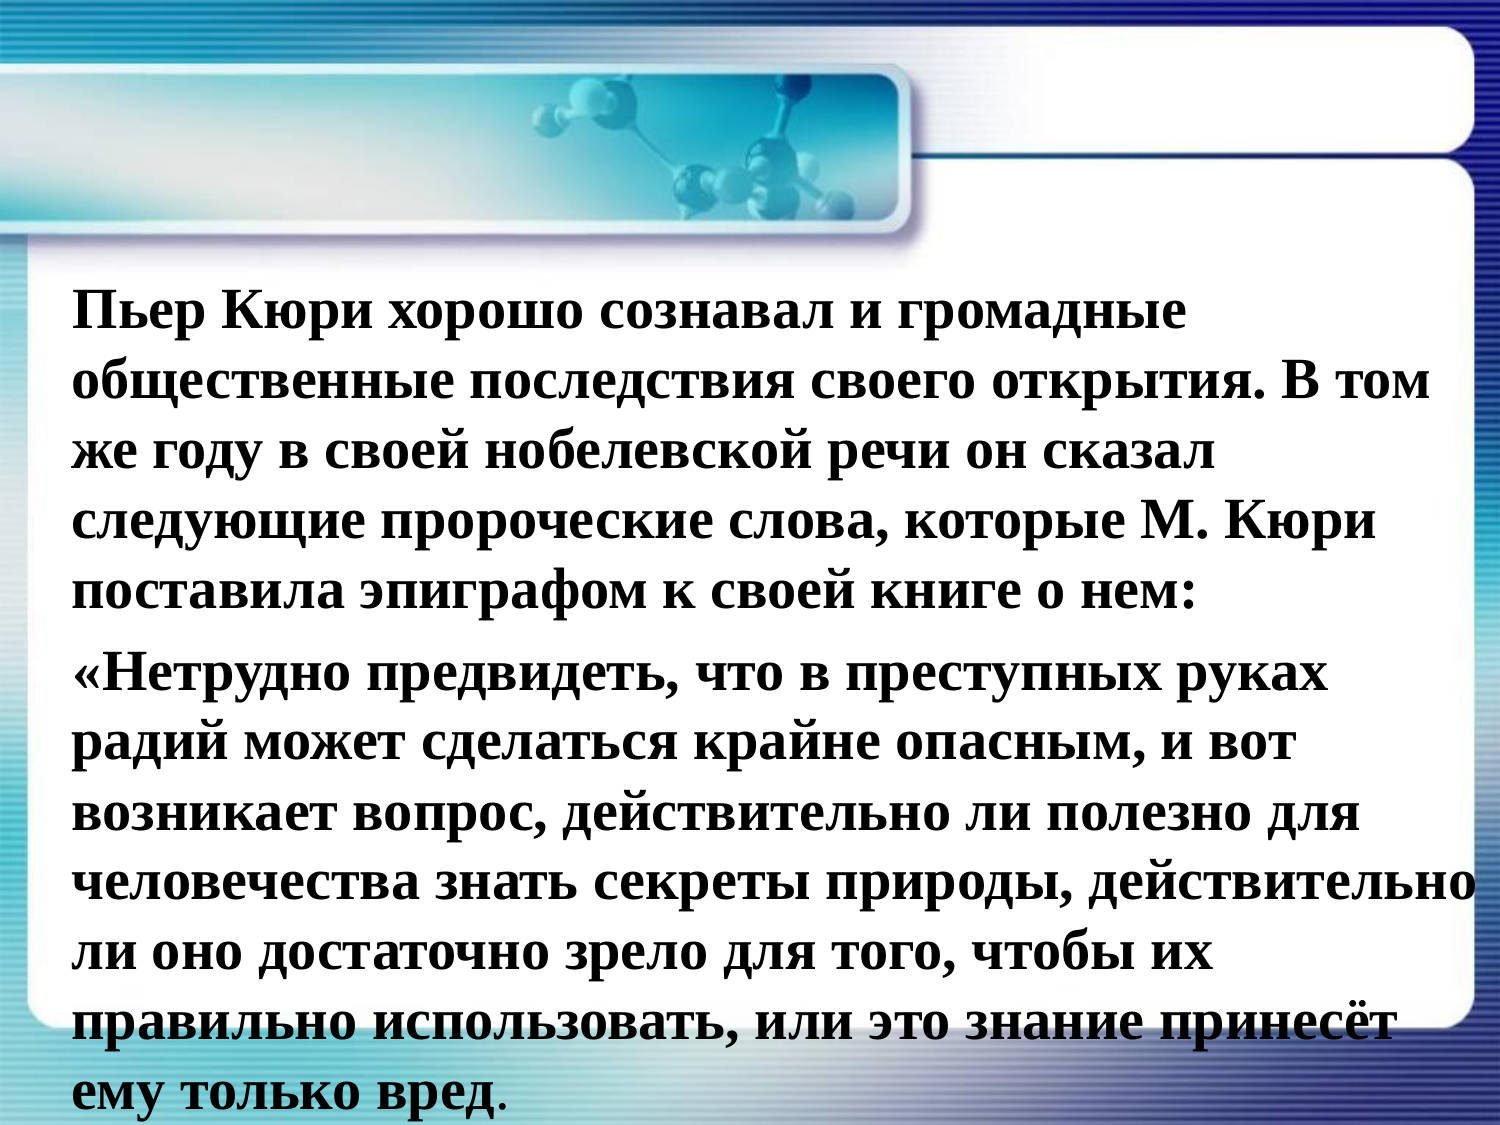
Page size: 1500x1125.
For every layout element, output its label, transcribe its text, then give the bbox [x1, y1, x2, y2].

list Пьер Кюри хорошо сознавал и громадные общественные последствия своего открытия. В том же году в своей нобелевской речи он сказал следующие пророческие слова, которые М. Кюри поставила эпиграфом к своей книге о нем: «Нетрудно предвидеть, что в преступных руках радий может сделаться крайне опасным, и вот возникает вопрос, действительно ли полезно для человечества знать секреты природы, действительно ли оно достаточно зрело для того, чтобы их правильно использовать, или это знание принесёт ему только вред. [0, 262, 1500, 1006]
picture [0, 1006, 1500, 1125]
picture [0, 0, 1500, 262]
